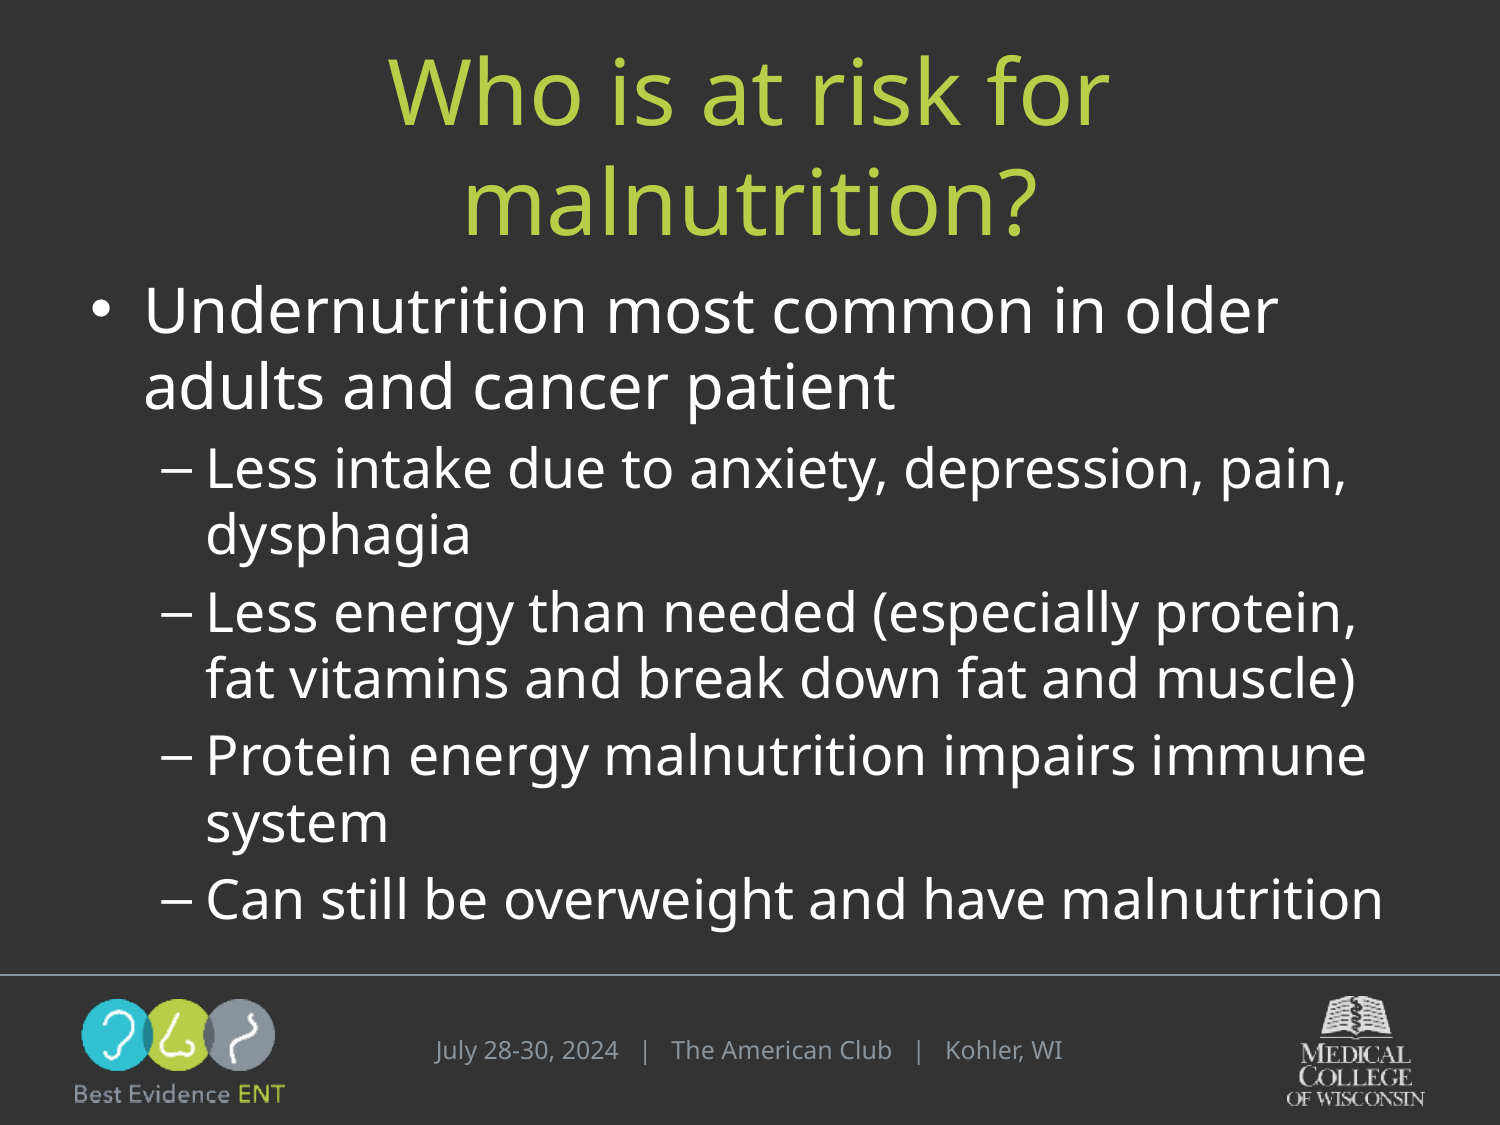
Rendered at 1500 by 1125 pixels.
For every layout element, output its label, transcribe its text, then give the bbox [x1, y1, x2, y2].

picture [75, 999, 285, 1103]
picture [1287, 996, 1425, 1106]
title Who is at risk for malnutrition? [75, 50, 1425, 238]
footer July 28-30, 2024 | The American Club | Kohler, WI [412, 1021, 1088, 1082]
list Undernutrition most common in older adults and cancer patient Less intake due to anxiety, depression, pain, dysphagia Less energy than needed (especially protein, fat vitamins and break down fat and muscle) Protein energy malnutrition impairs immune system Can still be overweight and have malnutrition [75, 262, 1425, 950]
